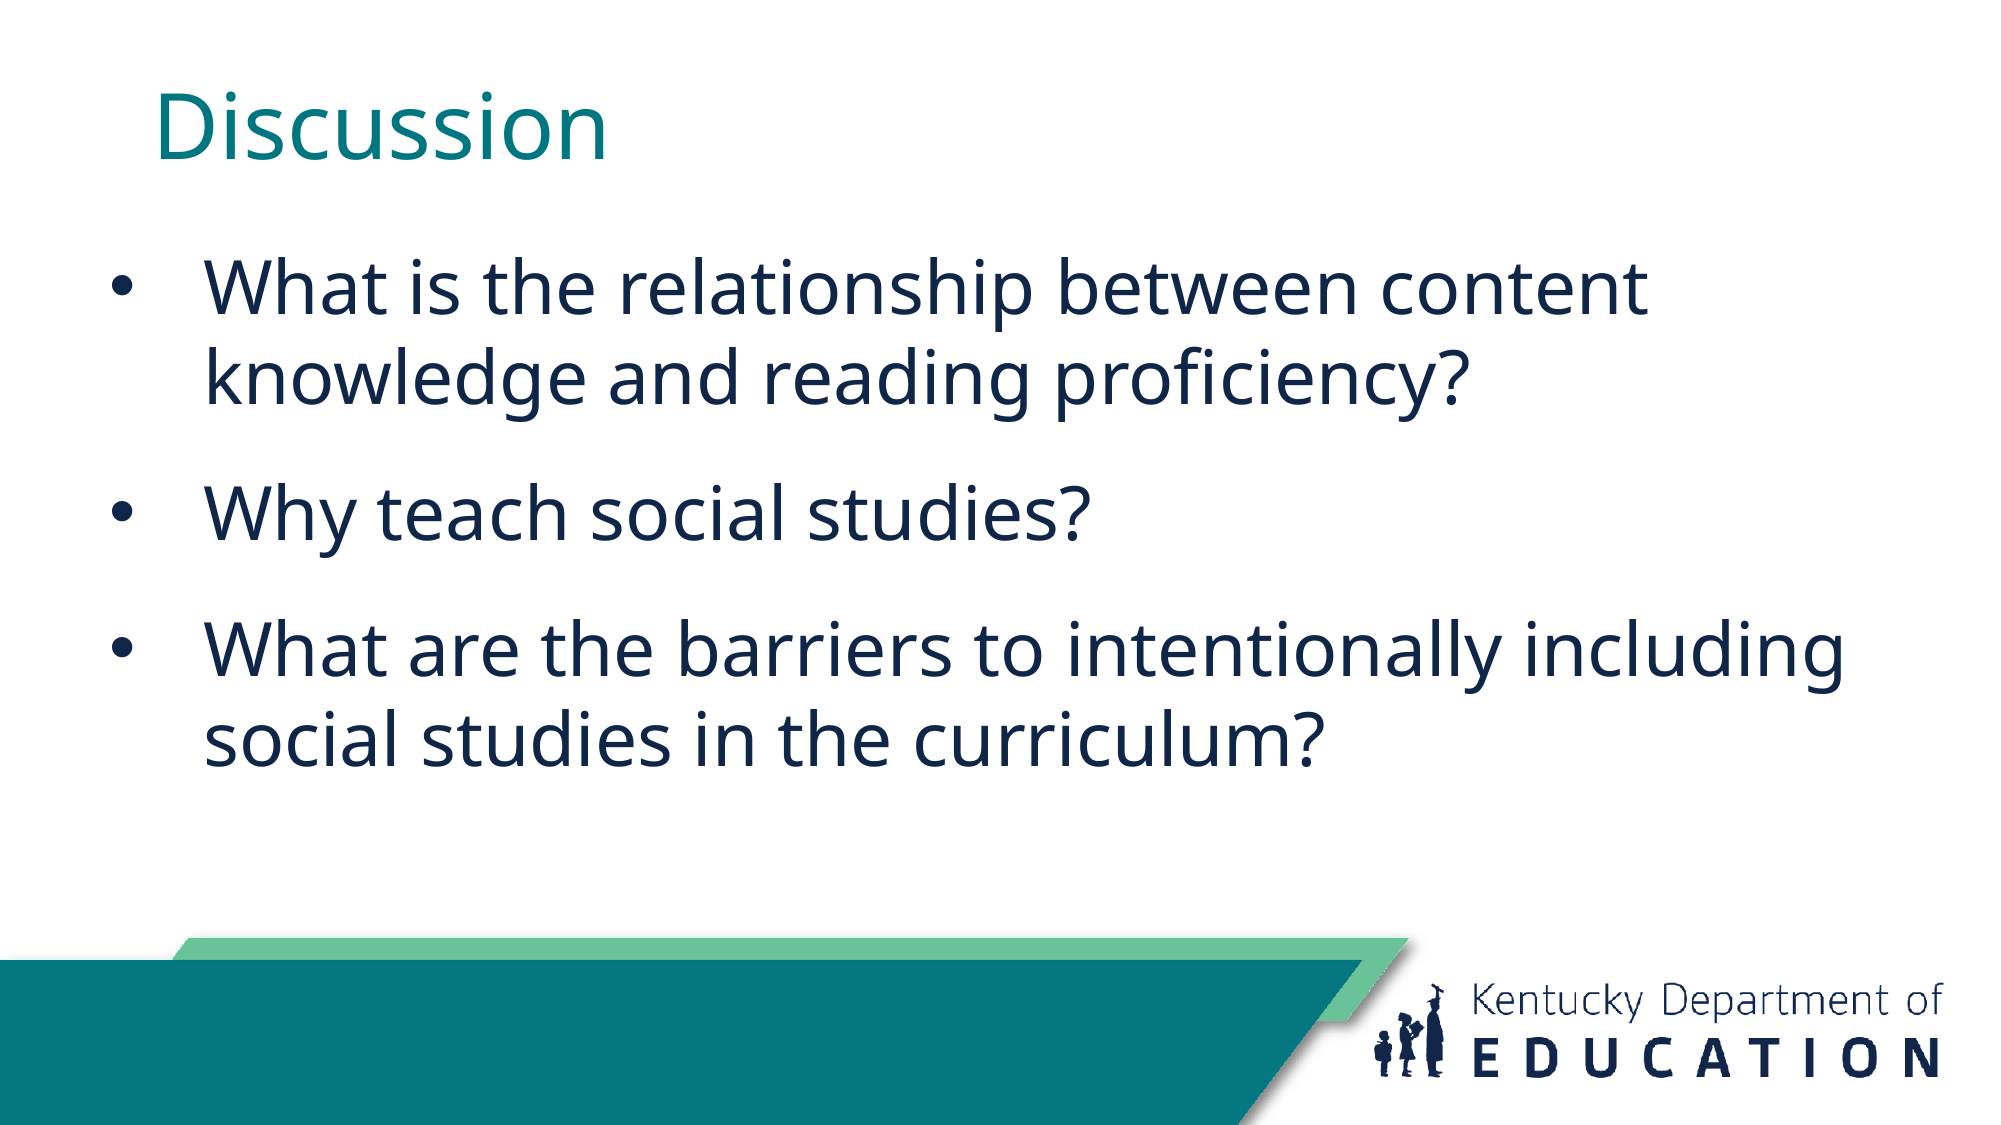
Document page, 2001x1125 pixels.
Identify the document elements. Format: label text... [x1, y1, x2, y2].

title Discussion [137, 59, 1863, 231]
picture [0, 0, 2001, 1125]
list What is the relationship between content knowledge and reading proficiency? Why teach social studies? What are the barriers to intentionally including social studies in the curriculum? [94, 231, 1948, 986]
